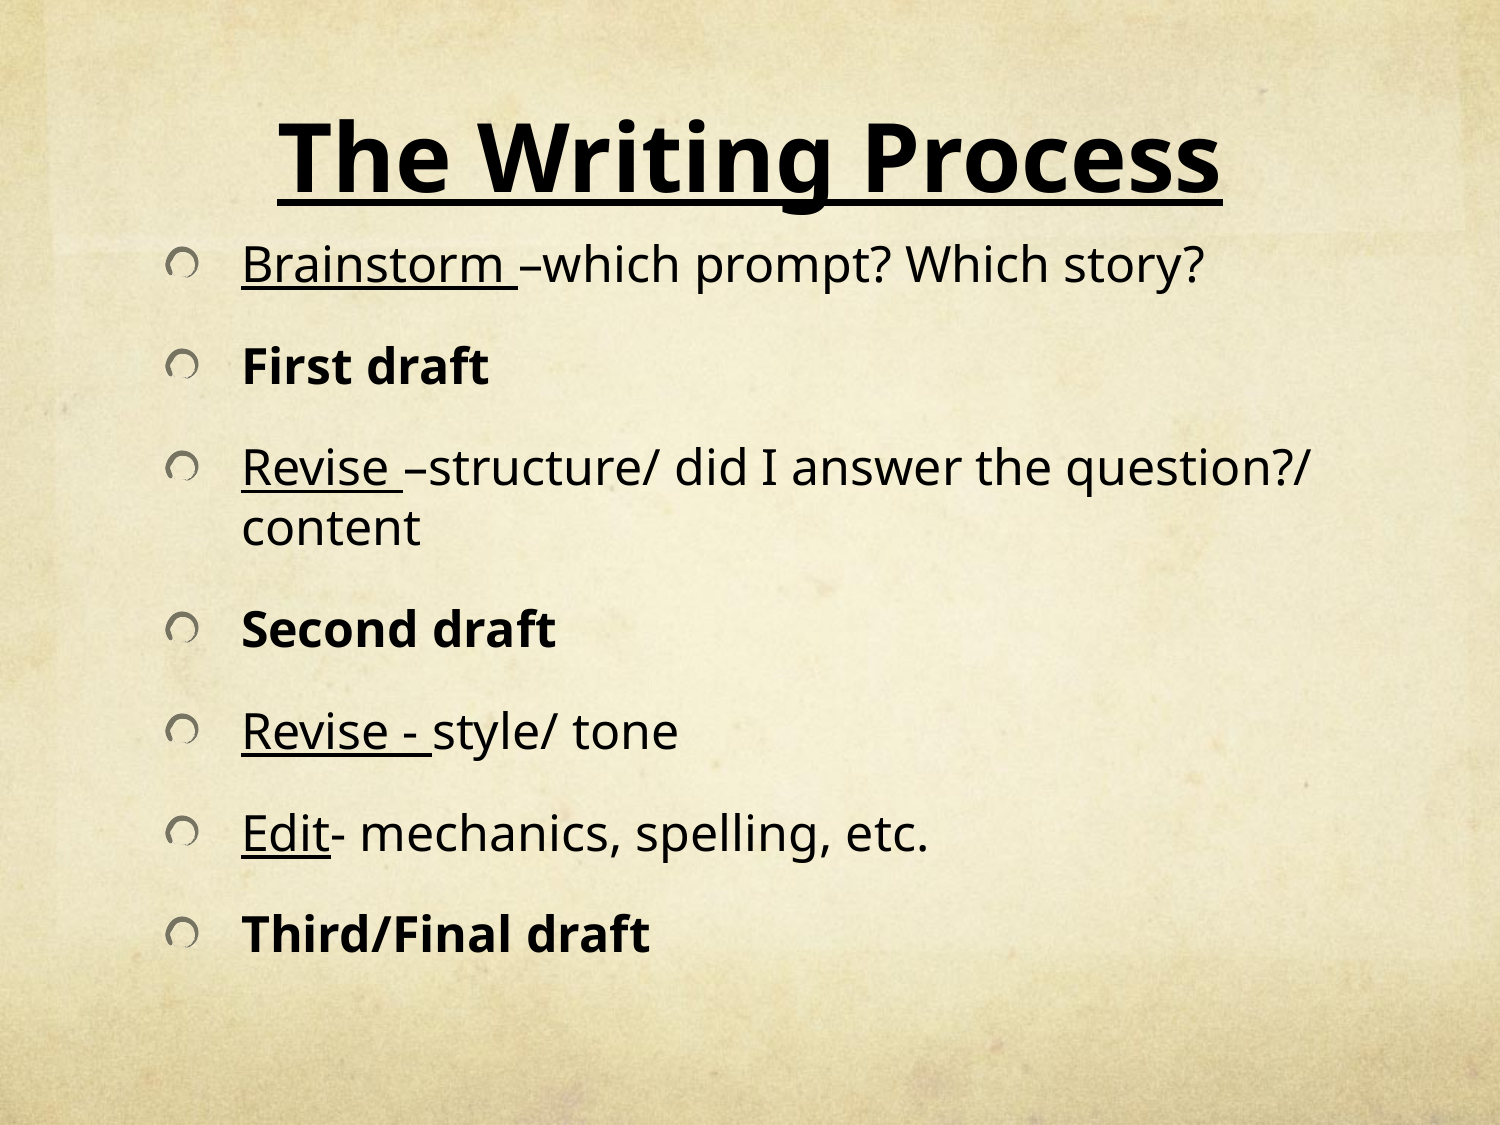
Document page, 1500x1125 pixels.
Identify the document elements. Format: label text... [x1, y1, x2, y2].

title The Writing Process [150, 82, 1350, 224]
picture [0, 0, 1500, 1125]
list Brainstorm –which prompt? Which story? First draft Revise –structure/ did I answer the question?/ content Second draft Revise - style/ tone Edit- mechanics, spelling, etc. Third/Final draft [150, 224, 1350, 1075]
